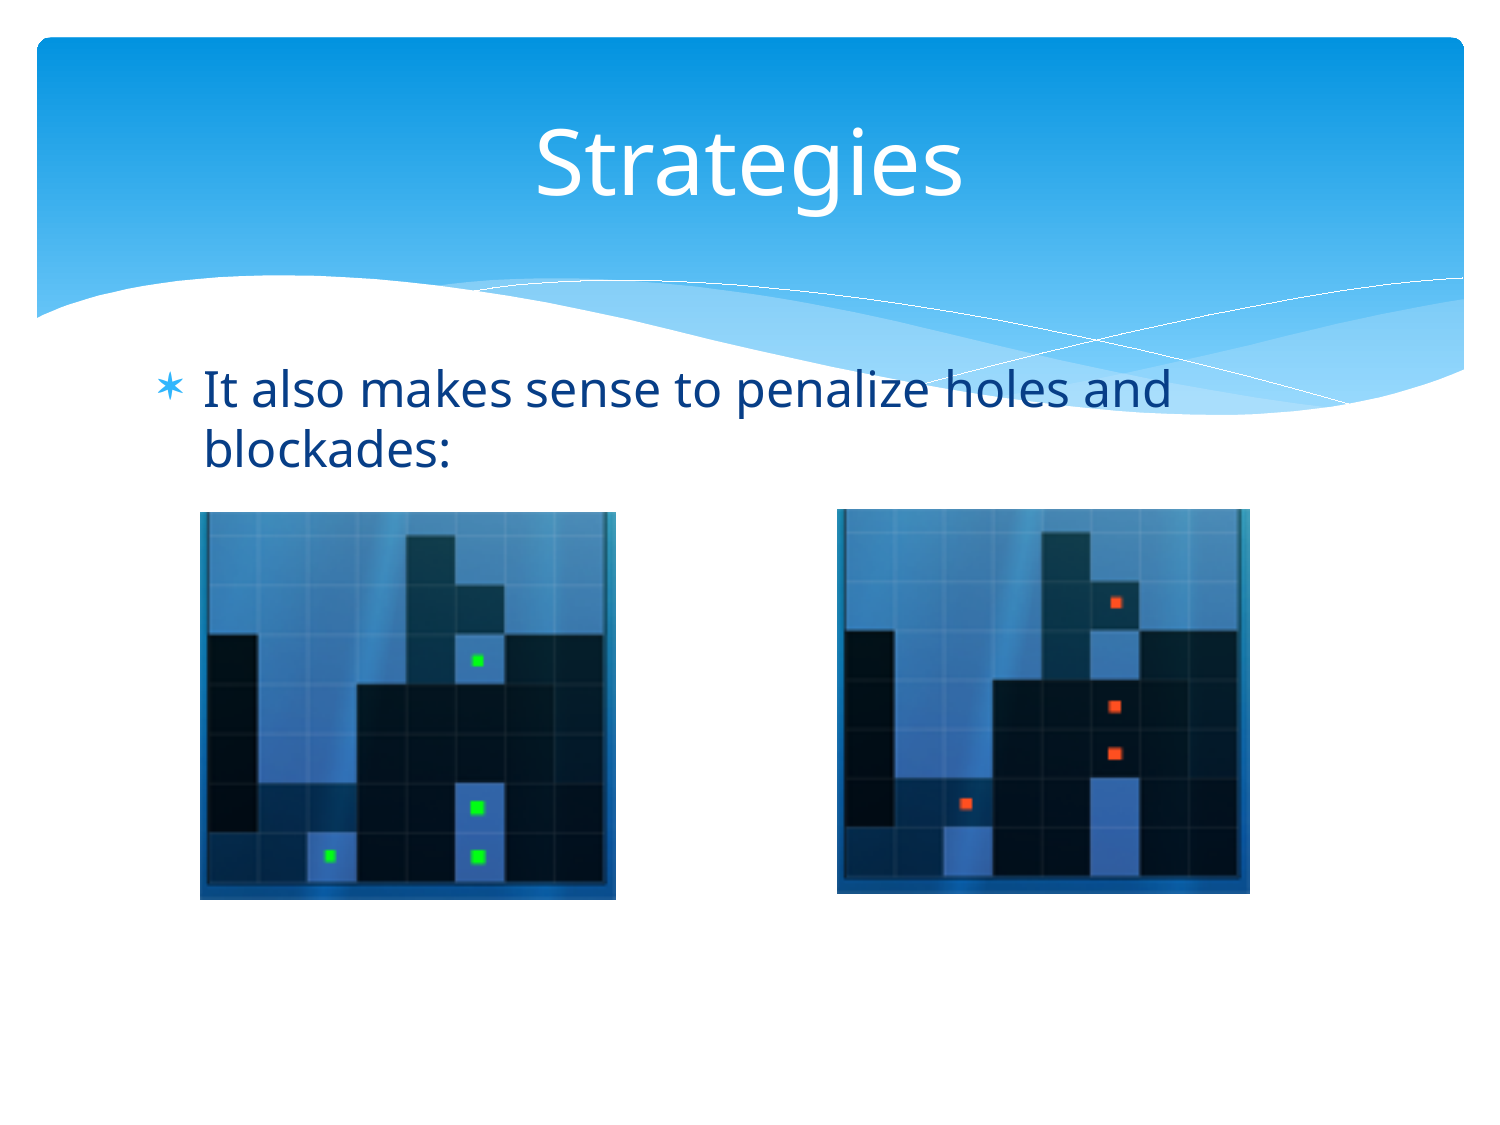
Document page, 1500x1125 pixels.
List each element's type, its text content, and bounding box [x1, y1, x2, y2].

picture [837, 509, 1251, 895]
list It also makes sense to penalize holes and blockades: [143, 350, 1359, 1005]
title Strategies [75, 55, 1425, 261]
picture [199, 512, 617, 901]
